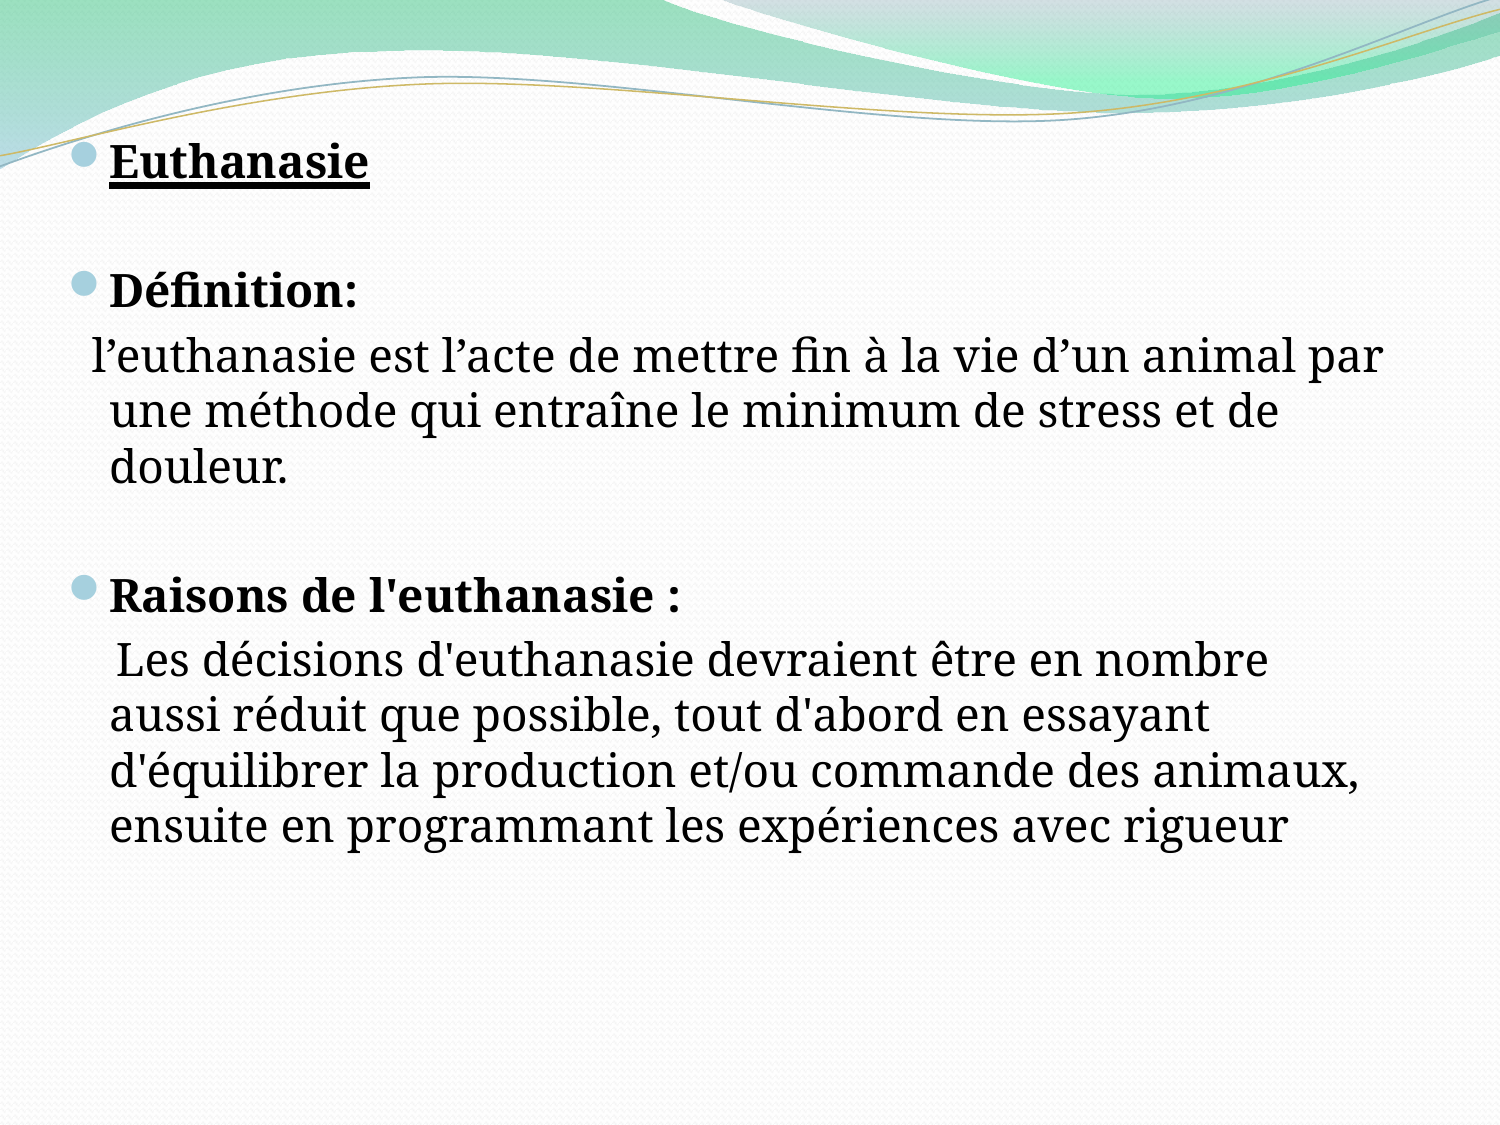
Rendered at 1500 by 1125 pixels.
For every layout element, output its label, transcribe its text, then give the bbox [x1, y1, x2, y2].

list Euthanasie Définition: l’euthanasie est l’acte de mettre fin à la vie d’un animal par une méthode qui entraîne le minimum de stress et de douleur. Raisons de l'euthanasie : Les décisions d'euthanasie devraient être en nombre aussi réduit que possible, tout d'abord en essayant d'équilibrer la production et/ou commande des animaux, ensuite en programmant les expériences avec rigueur [53, 125, 1404, 868]
